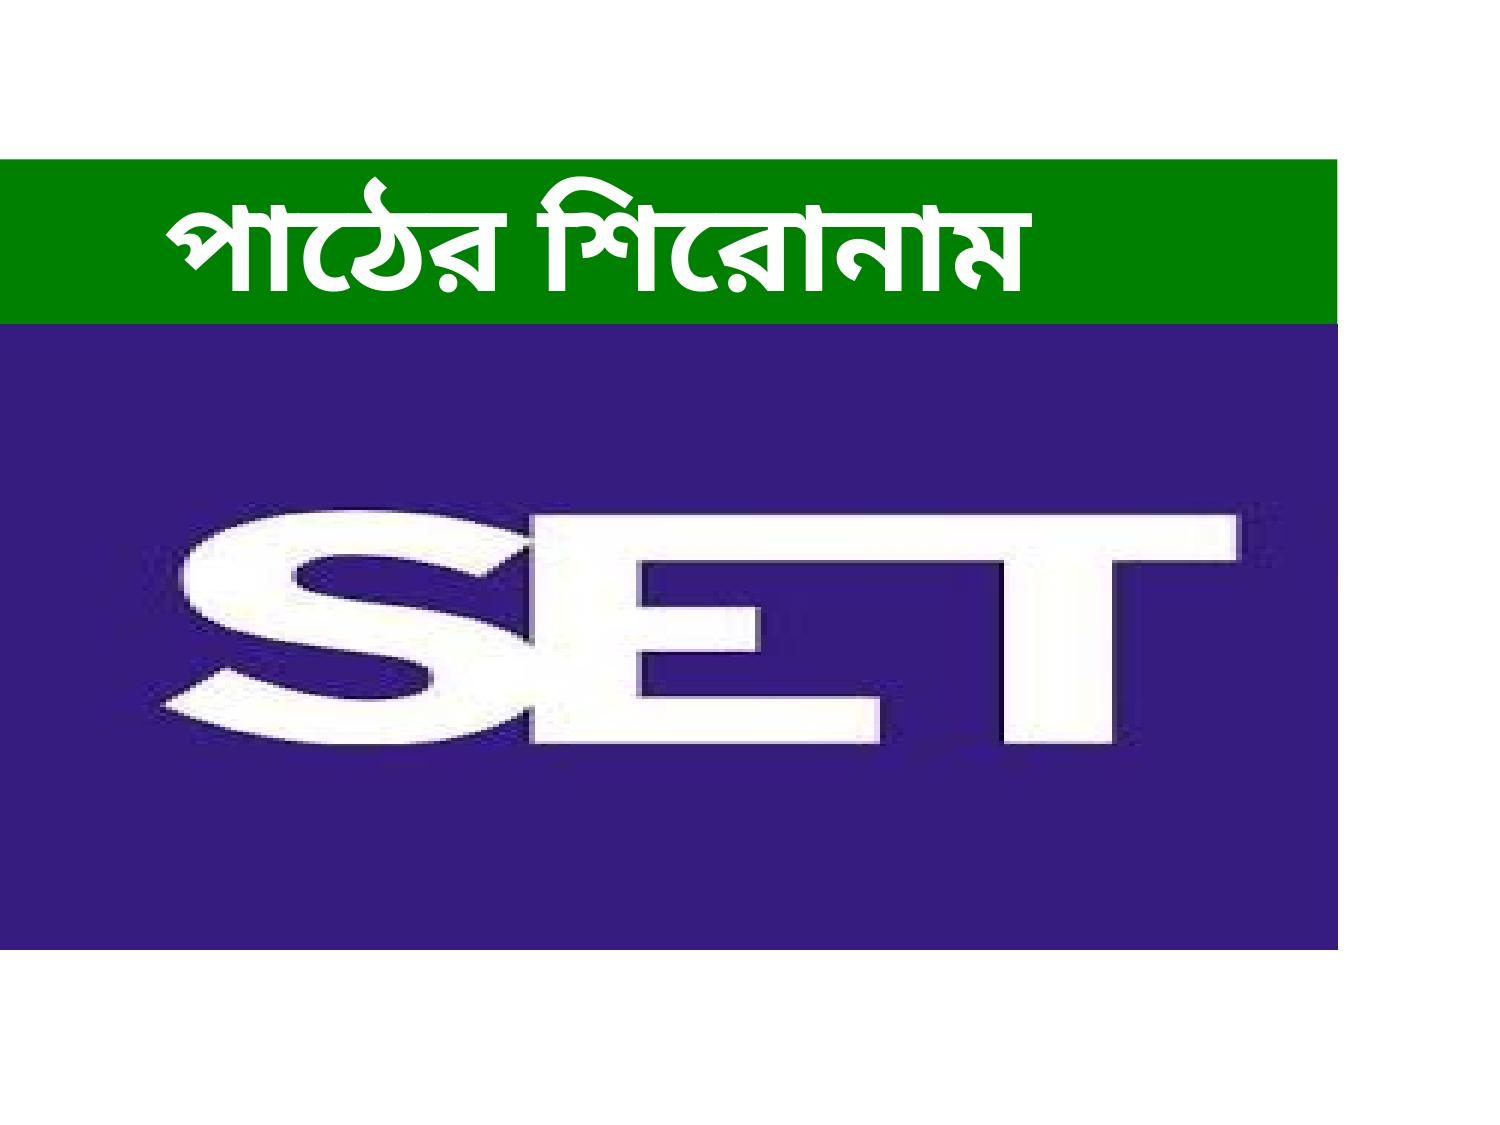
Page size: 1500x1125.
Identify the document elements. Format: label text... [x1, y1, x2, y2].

picture [0, 324, 1338, 951]
text_box পাঠের শিরোনাম [0, 159, 1338, 324]
